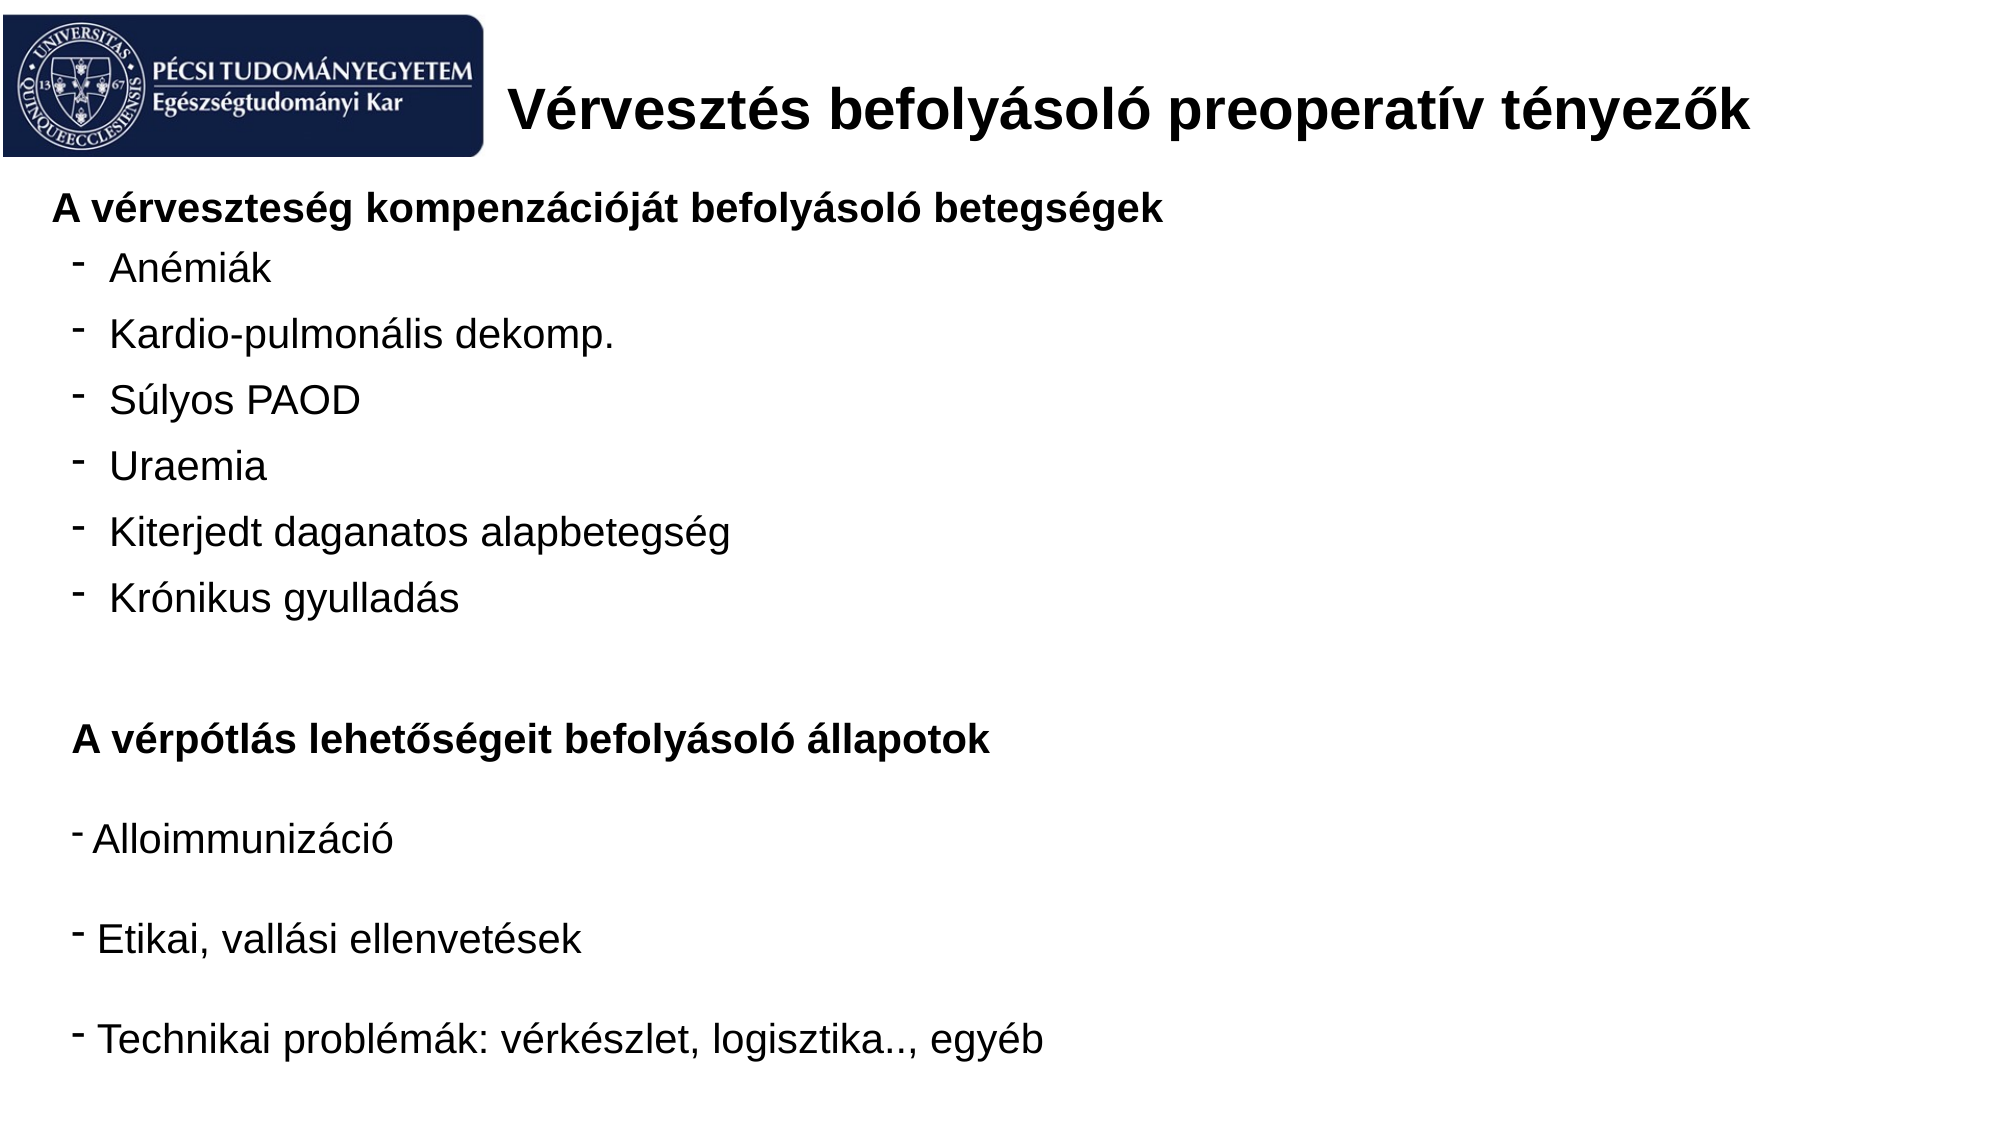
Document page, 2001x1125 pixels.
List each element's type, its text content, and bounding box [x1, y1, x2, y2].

text_box A vérpótlás lehetőségeit befolyásoló állapotok Alloimmunizáció Etikai, vallási ellenvetések Technikai problémák: vérkészlet, logisztika.., egyéb [56, 704, 1117, 1070]
text_box Vérvesztés befolyásoló preoperatív tényezők [492, 63, 1768, 149]
picture [0, 0, 486, 157]
text_box Anémiák Kardio-pulmonális dekomp. Súlyos PAOD Uraemia Kiterjedt daganatos alapbetegség Krónikus gyulladás [56, 239, 1961, 633]
list A vérveszteség kompenzációját befolyásoló betegségek [36, 156, 1941, 262]
